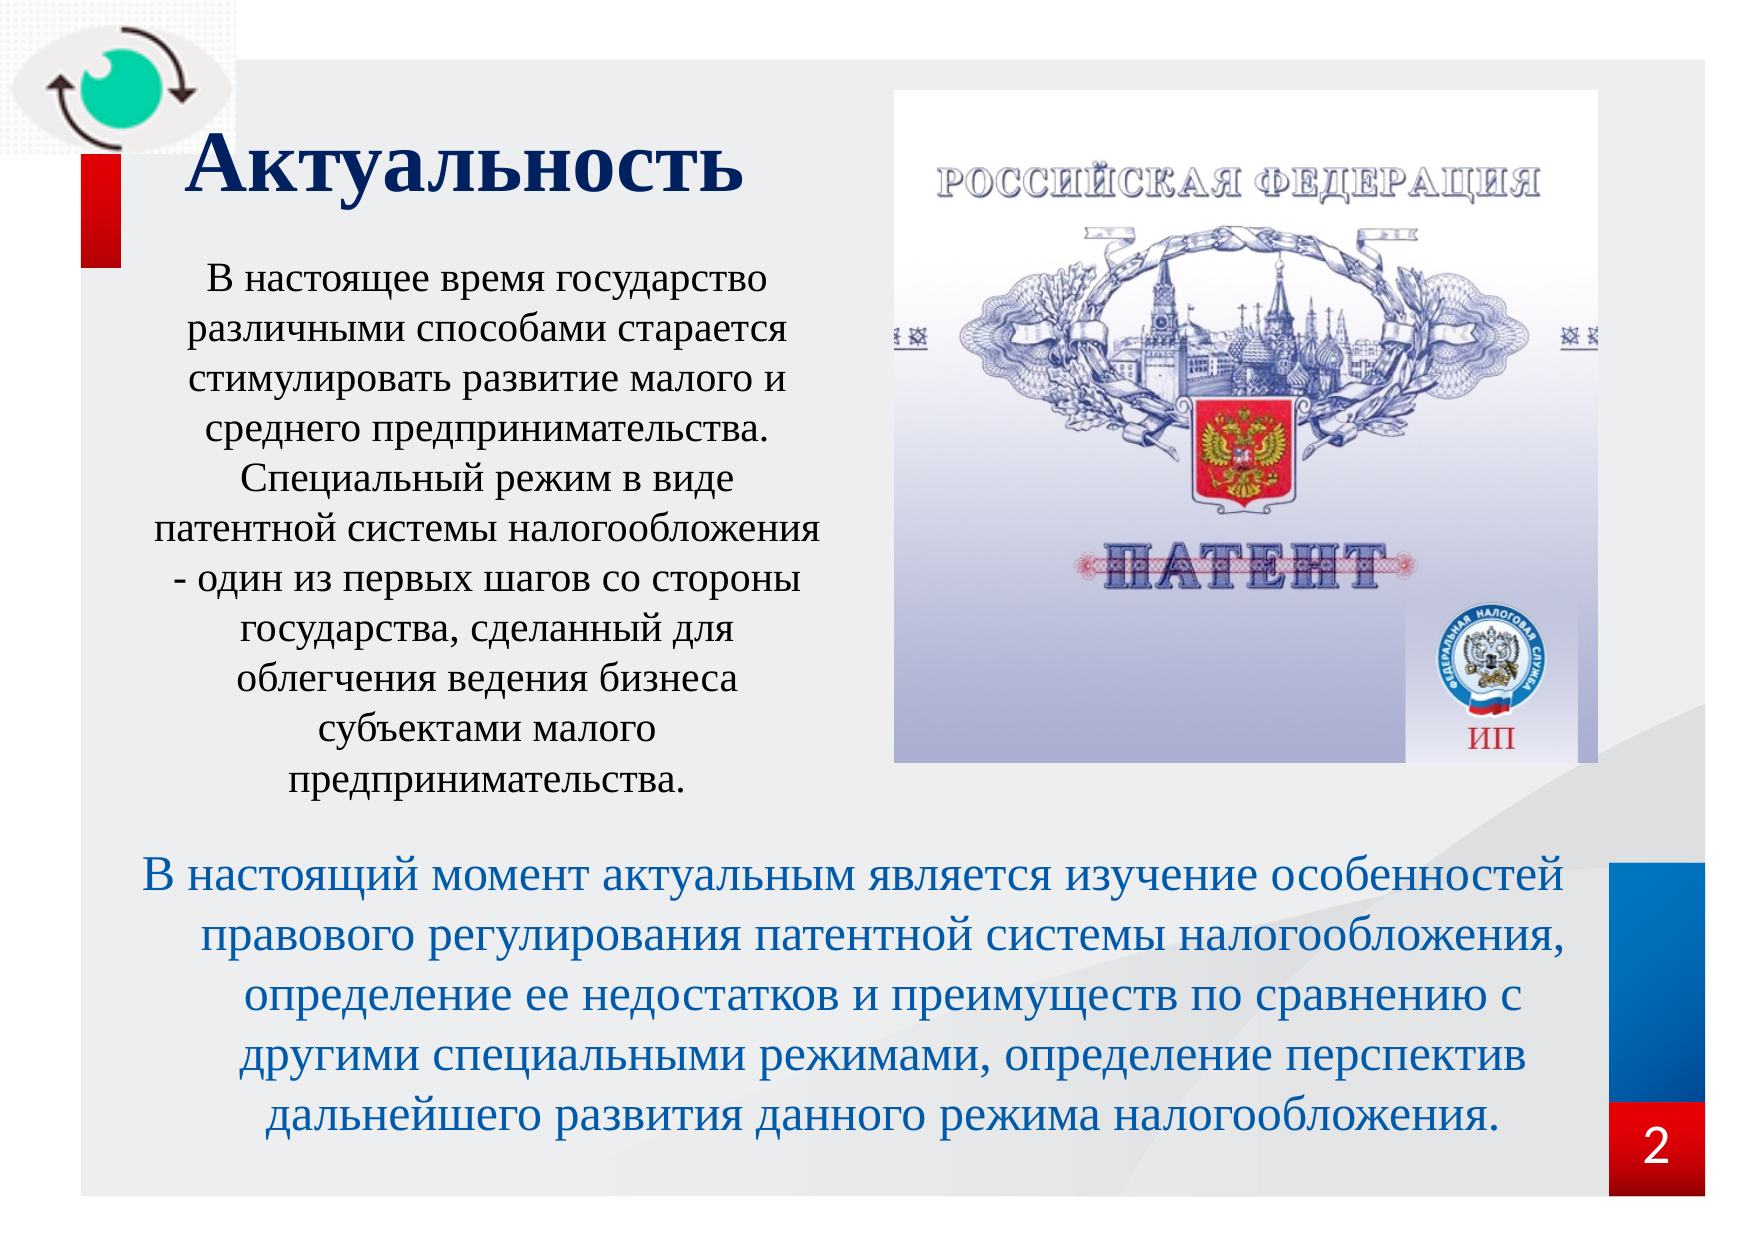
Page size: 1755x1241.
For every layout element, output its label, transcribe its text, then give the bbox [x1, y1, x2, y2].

text_box В настоящий момент актуальным является изучение особенностей правового регулирования патентной системы налогообложения, определение ее недостатков и преимуществ по сравнению с другими специальными режимами, определение перспектив дальнейшего развития данного режима налогообложения. [97, 832, 1610, 1164]
slide_number 2 [1596, 1092, 1717, 1208]
text_box В настоящее время государство различными способами старается стимулировать развитие малого и среднего предпринимательства. Специальный режим в виде патентной системы налогообложения - один из первых шагов со стороны государства, сделанный для облегчения ведения бизнеса субъектами малого предпринимательства. [132, 242, 842, 808]
text_box Актуальность [0, 93, 890, 269]
picture [0, 0, 1755, 1241]
